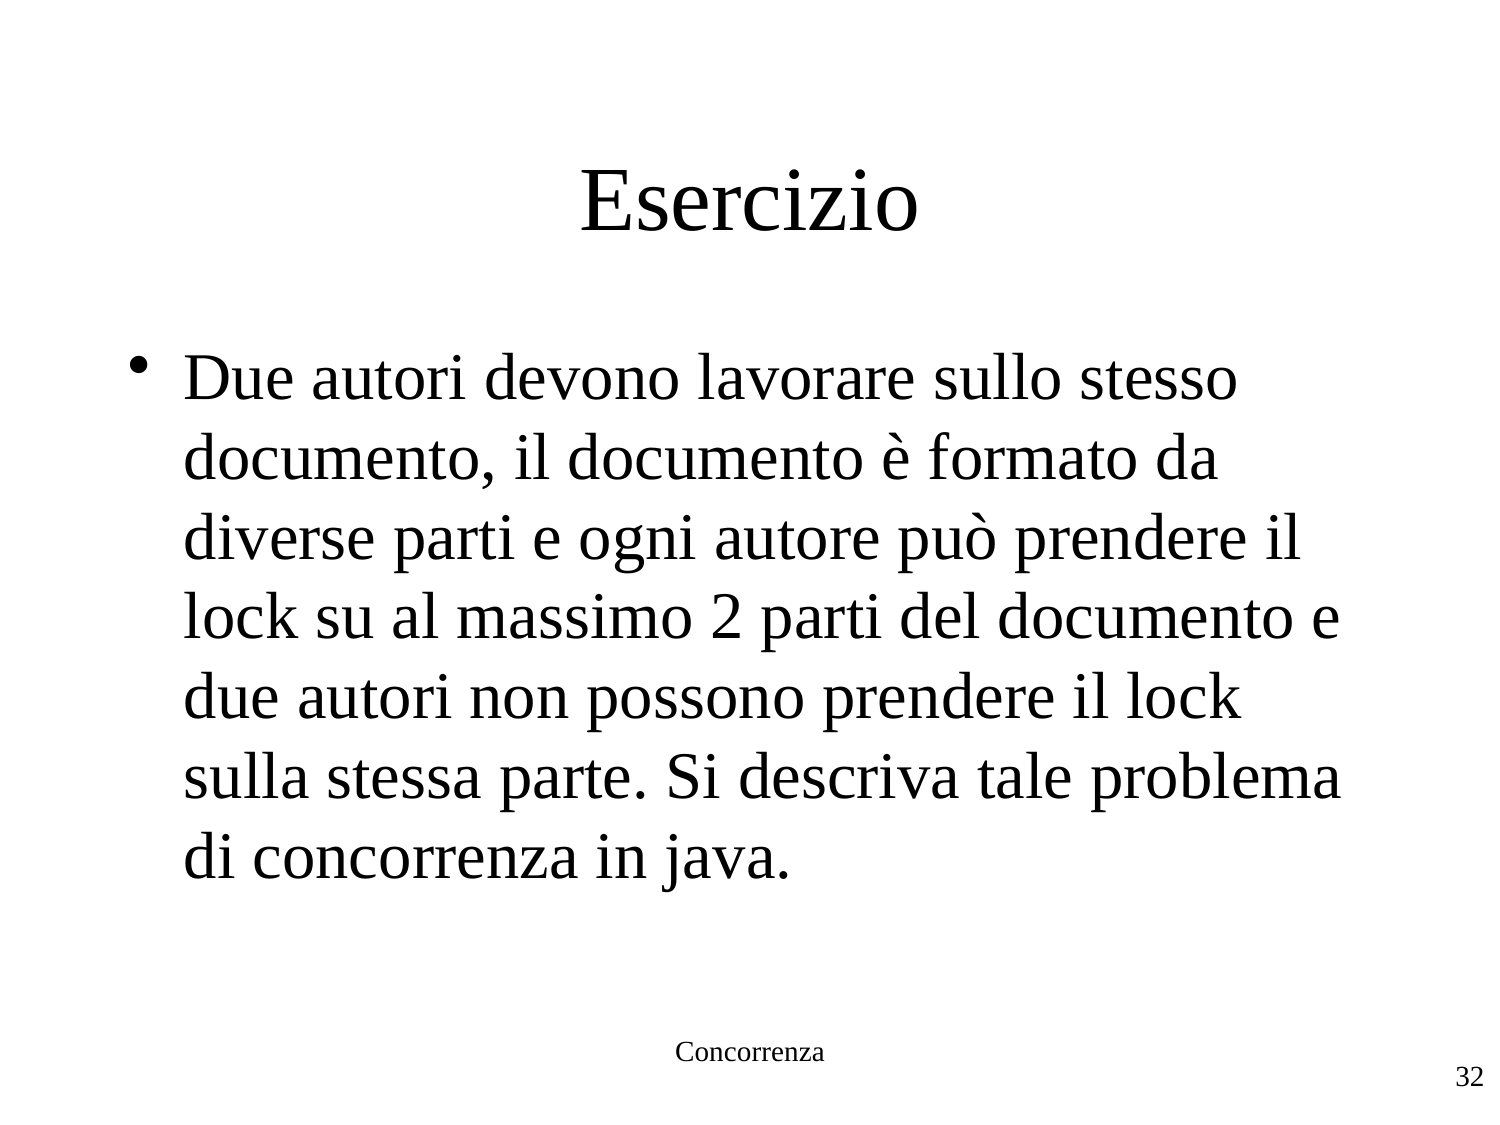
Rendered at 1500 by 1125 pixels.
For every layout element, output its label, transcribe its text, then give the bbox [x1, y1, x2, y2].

slide_number 32 [1187, 1049, 1500, 1125]
list Due autori devono lavorare sullo stesso documento, il documento è formato da diverse parti e ogni autore può prendere il lock su al massimo 2 parti del documento e due autori non possono prendere il lock sulla stessa parte. Si descriva tale problema di concorrenza in java. [112, 324, 1388, 1000]
footer Concorrenza [512, 1024, 988, 1101]
title Esercizio [112, 99, 1388, 288]
